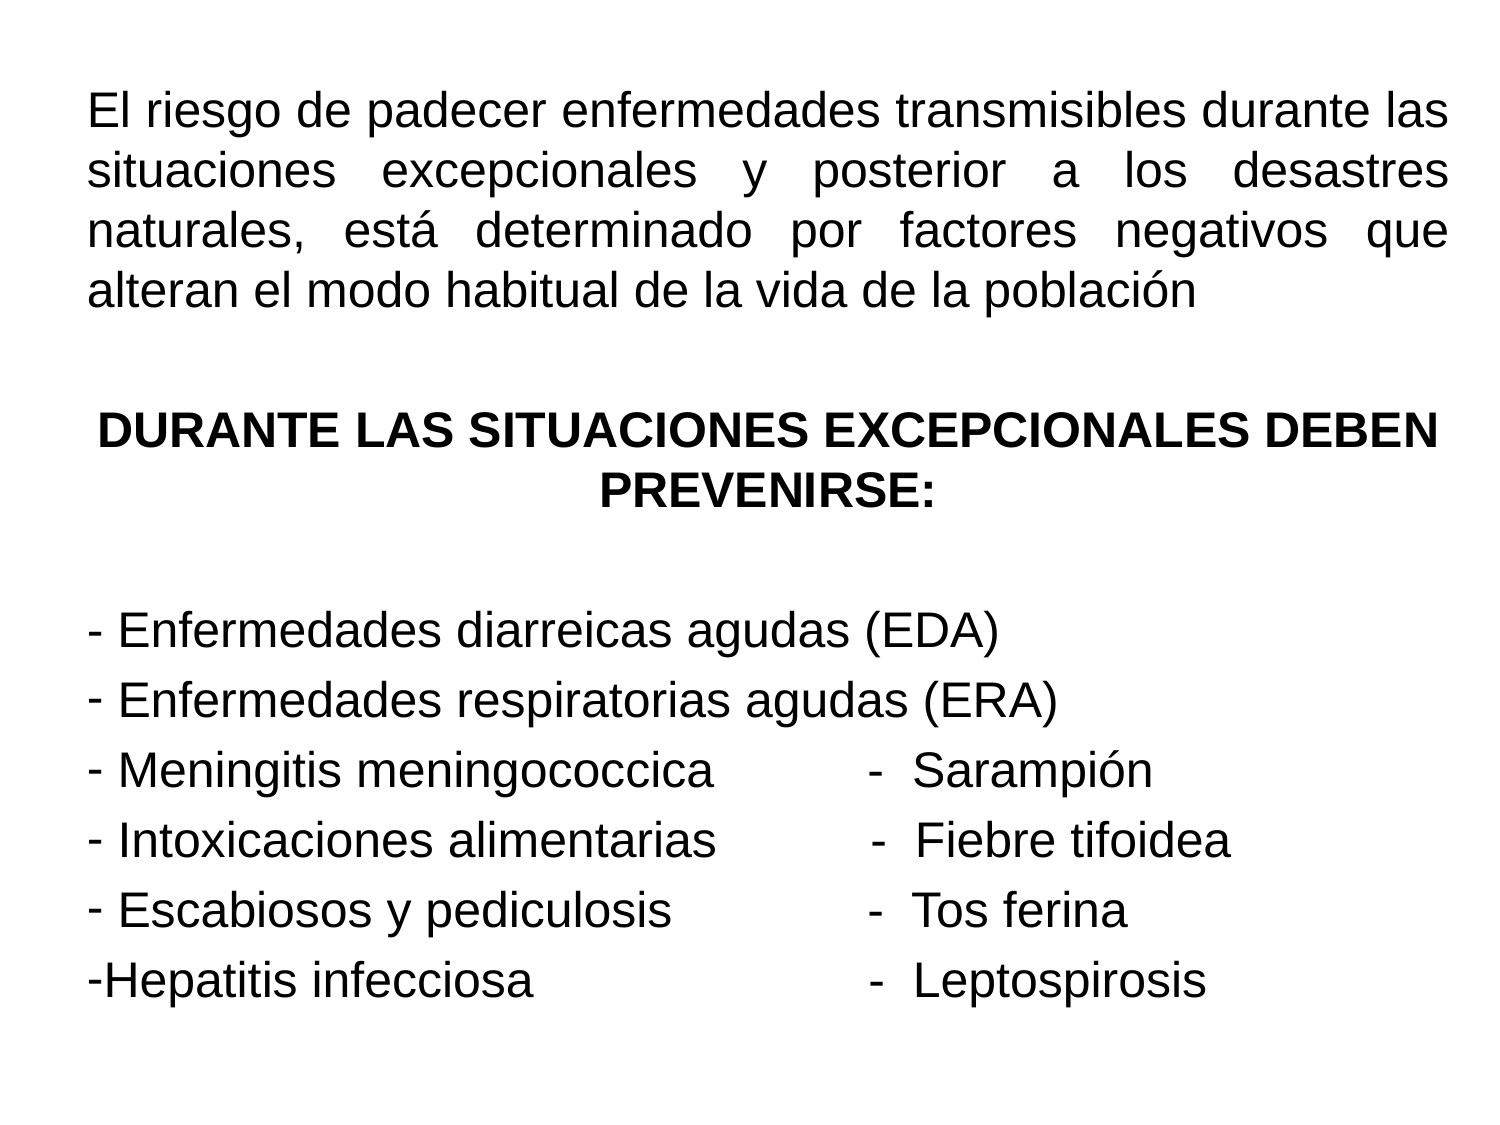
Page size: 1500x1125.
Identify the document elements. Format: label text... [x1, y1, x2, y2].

subtitle El riesgo de padecer enfermedades transmisibles durante las situaciones excepcionales y posterior a los desastres naturales, está determinado por factores negativos que alteran el modo habitual de la vida de la población DURANTE LAS SITUACIONES EXCEPCIONALES DEBEN PREVENIRSE: - Enfermedades diarreicas agudas (EDA) Enfermedades respiratorias agudas (ERA) Meningitis meningococcica - Sarampión Intoxicaciones alimentarias - Fiebre tifoidea Escabiosos y pediculosis - Tos ferina Hepatitis infecciosa - Leptospirosis [58, 70, 1465, 1020]
